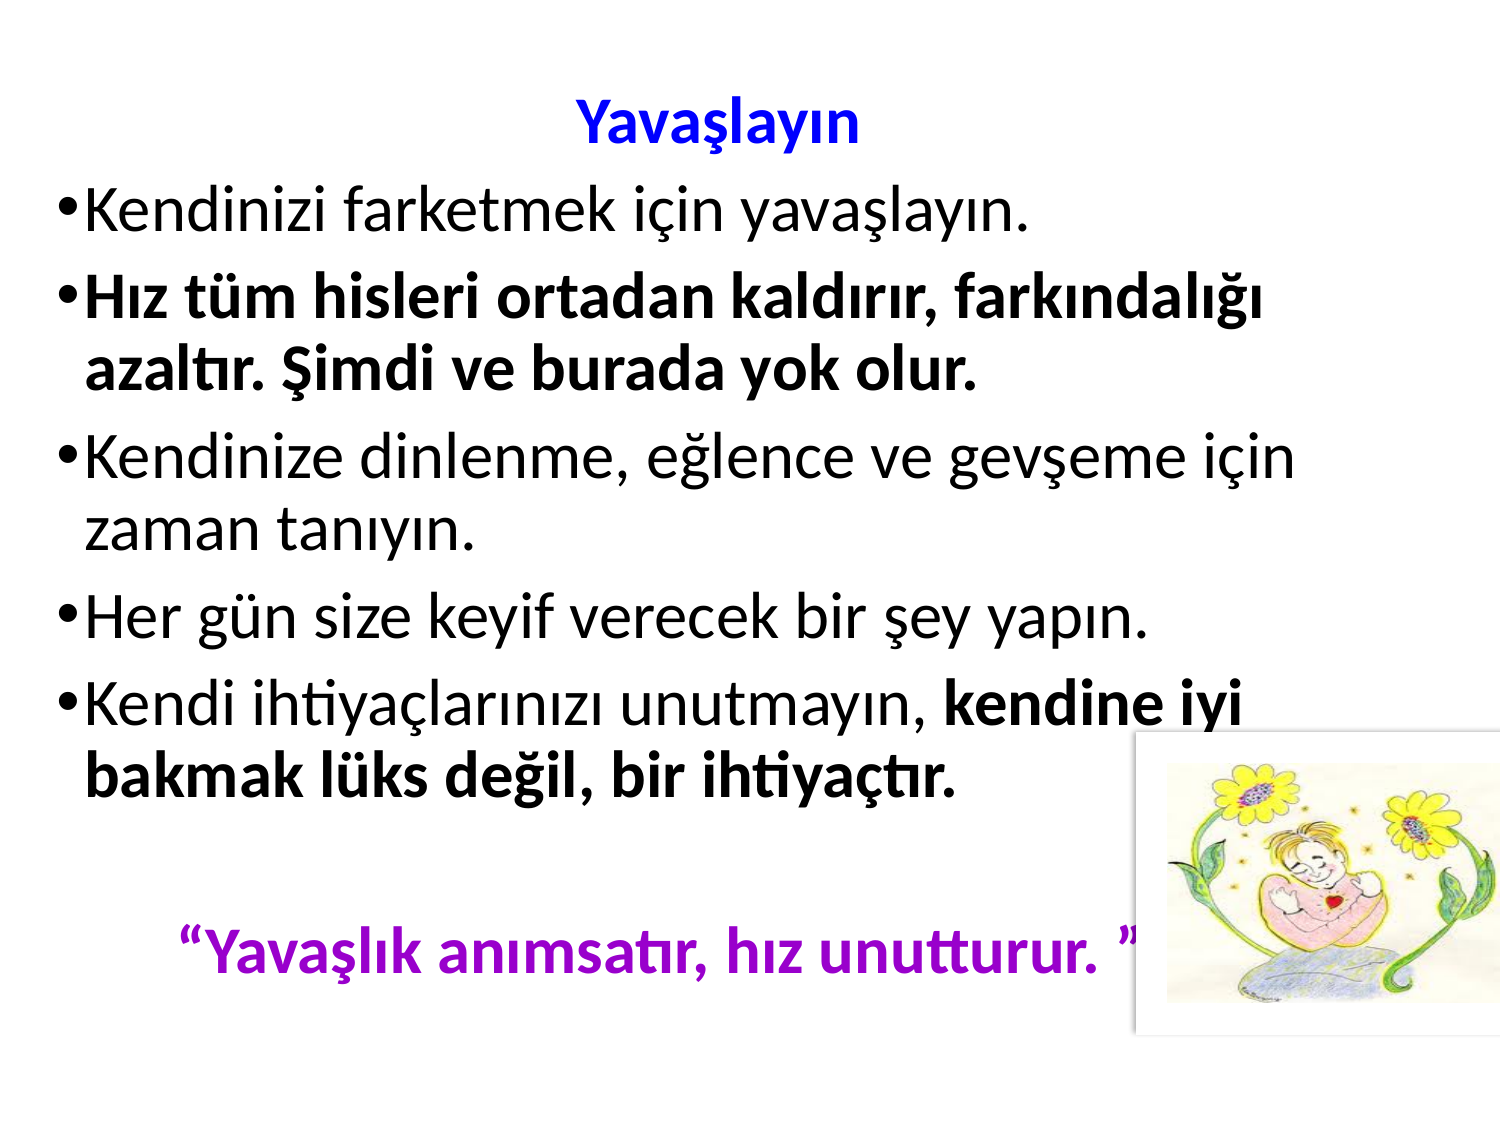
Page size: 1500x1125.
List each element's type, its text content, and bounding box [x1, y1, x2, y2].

picture [1167, 763, 1500, 1004]
list Yavaşlayın Kendinizi farketmek için yavaşlayın. Hız tüm hisleri ortadan kaldırır, farkındalığı azaltır. Şimdi ve burada yok olur. Kendinize dinlenme, eğlence ve gevşeme için zaman tanıyın. Her gün size keyif verecek bir şey yapın. Kendi ihtiyaçlarınızı unutmayın, kendine iyi bakmak lüks değil, bir ihtiyaçtır. “Yavaşlık anımsatır, hız unutturur. ” [41, 78, 1397, 1071]
